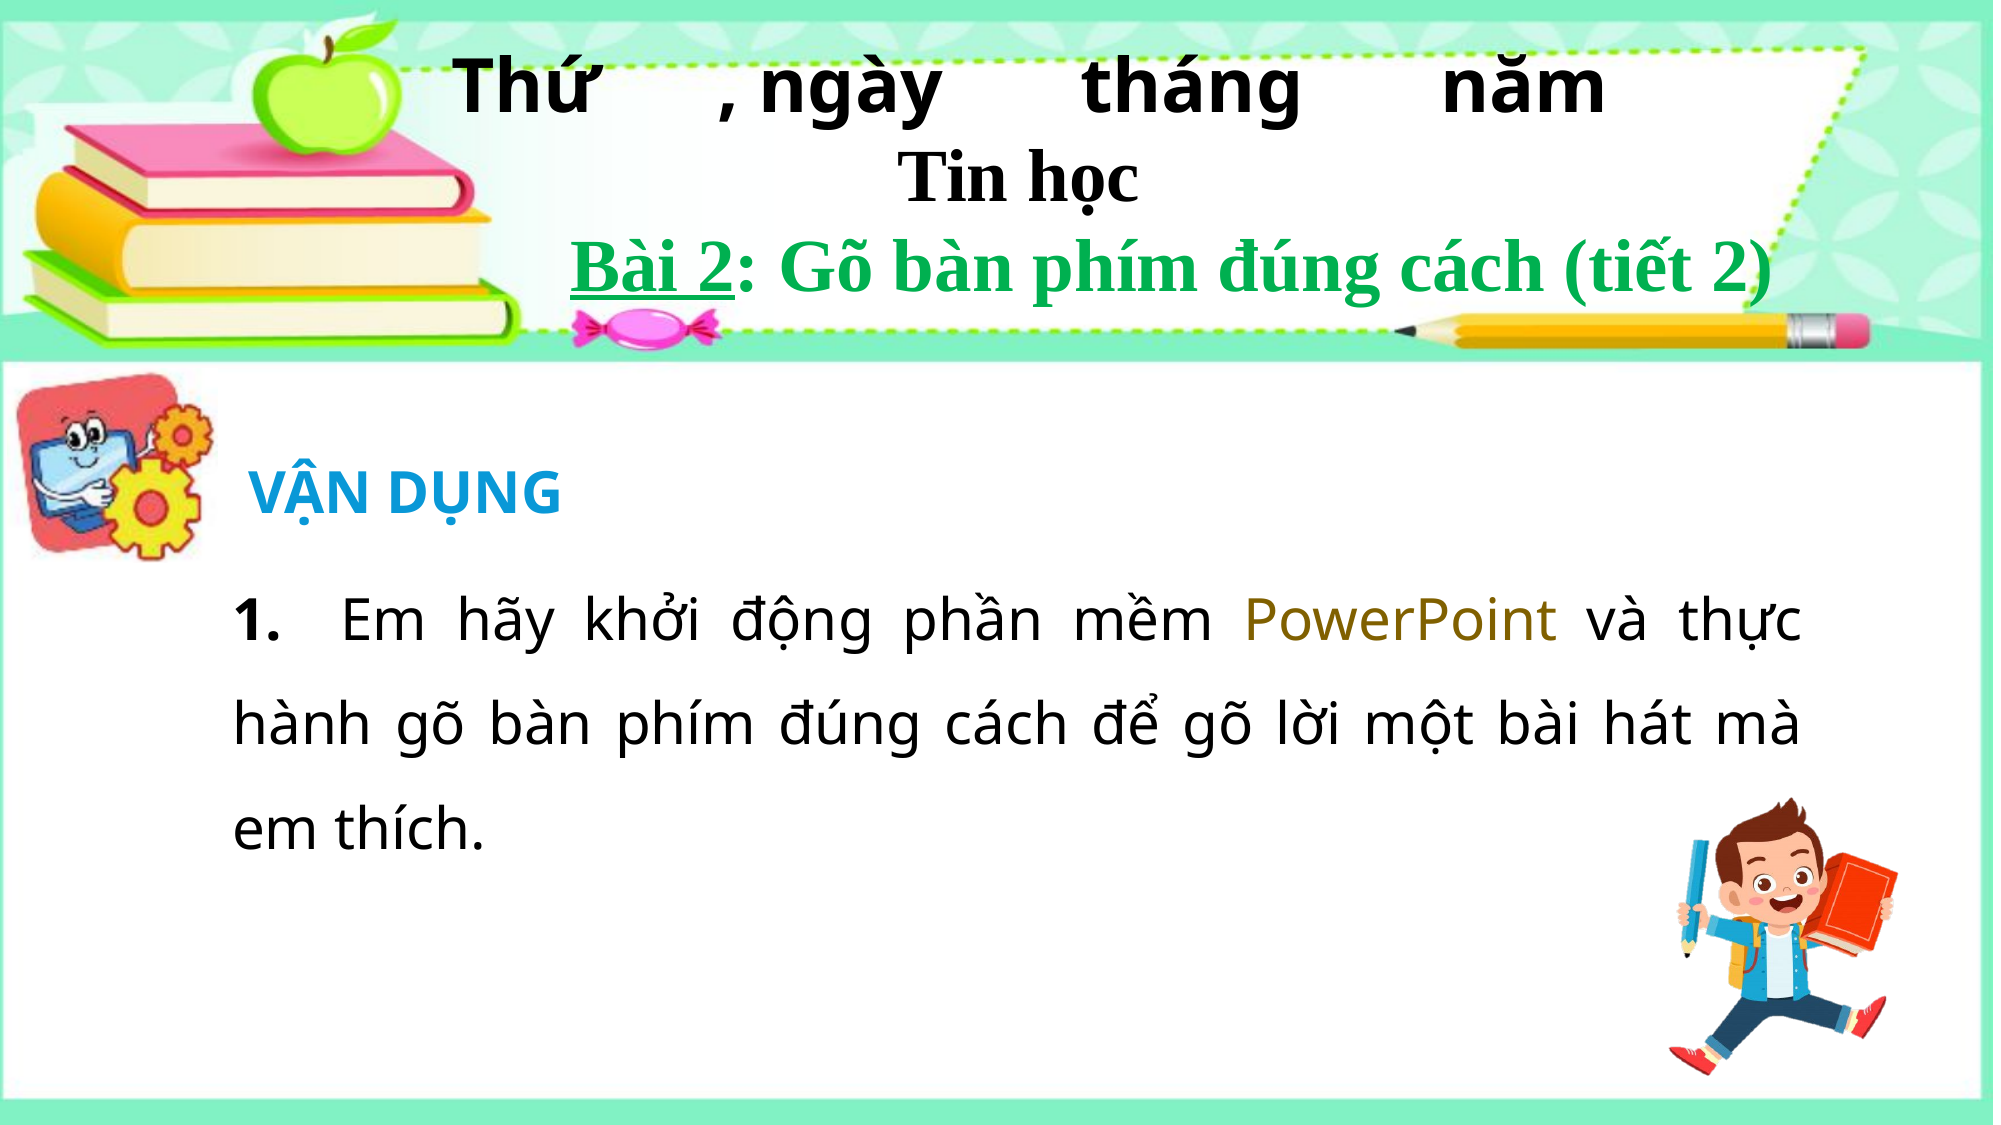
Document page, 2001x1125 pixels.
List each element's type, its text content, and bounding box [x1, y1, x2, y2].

text_box Bài 2: Gõ bàn phím đúng cách (tiết 2) [1993, 208, 2000, 314]
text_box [7, 368, 625, 563]
picture [0, 0, 1993, 1125]
